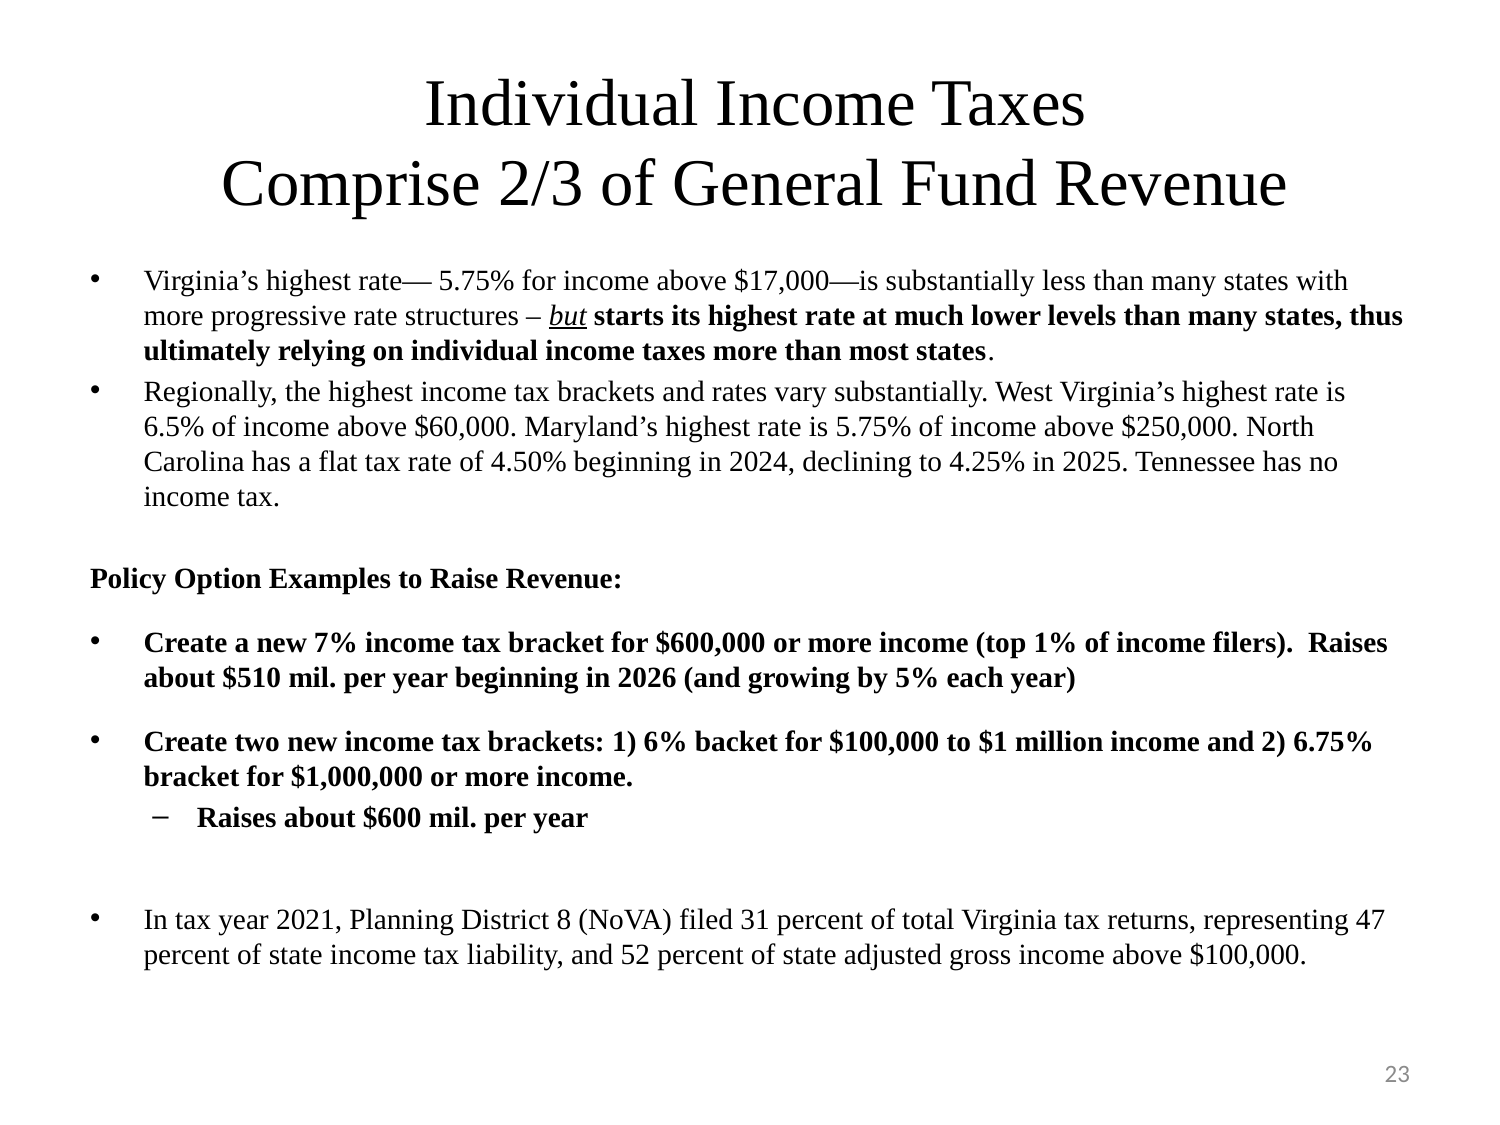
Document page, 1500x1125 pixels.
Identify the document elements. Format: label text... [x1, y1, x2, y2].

list Virginia’s highest rate— 5.75% for income above $17,000—is substantially less than many states with more progressive rate structures – but starts its highest rate at much lower levels than many states, thus ultimately relying on individual income taxes more than most states. Regionally, the highest income tax brackets and rates vary substantially. West Virginia’s highest rate is 6.5% of income above $60,000. Maryland’s highest rate is 5.75% of income above $250,000. North Carolina has a flat tax rate of 4.50% beginning in 2024, declining to 4.25% in 2025. Tennessee has no income tax. Policy Option Examples to Raise Revenue: Create a new 7% income tax bracket for $600,000 or more income (top 1% of income filers). Raises about $510 mil. per year beginning in 2026 (and growing by 5% each year) Create two new income tax brackets: 1) 6% backet for $100,000 to $1 million income and 2) 6.75% bracket for $1,000,000 or more income. Raises about $600 mil. per year In tax year 2021, Planning District 8 (NoVA) filed 31 percent of total Virginia tax returns, representing 47 percent of state income tax liability, and 52 percent of state adjusted gross income above $100,000. [75, 212, 1425, 993]
title Individual Income Taxes Comprise 2/3 of General Fund Revenue [50, 45, 1463, 233]
slide_number 23 [1074, 1042, 1425, 1103]
